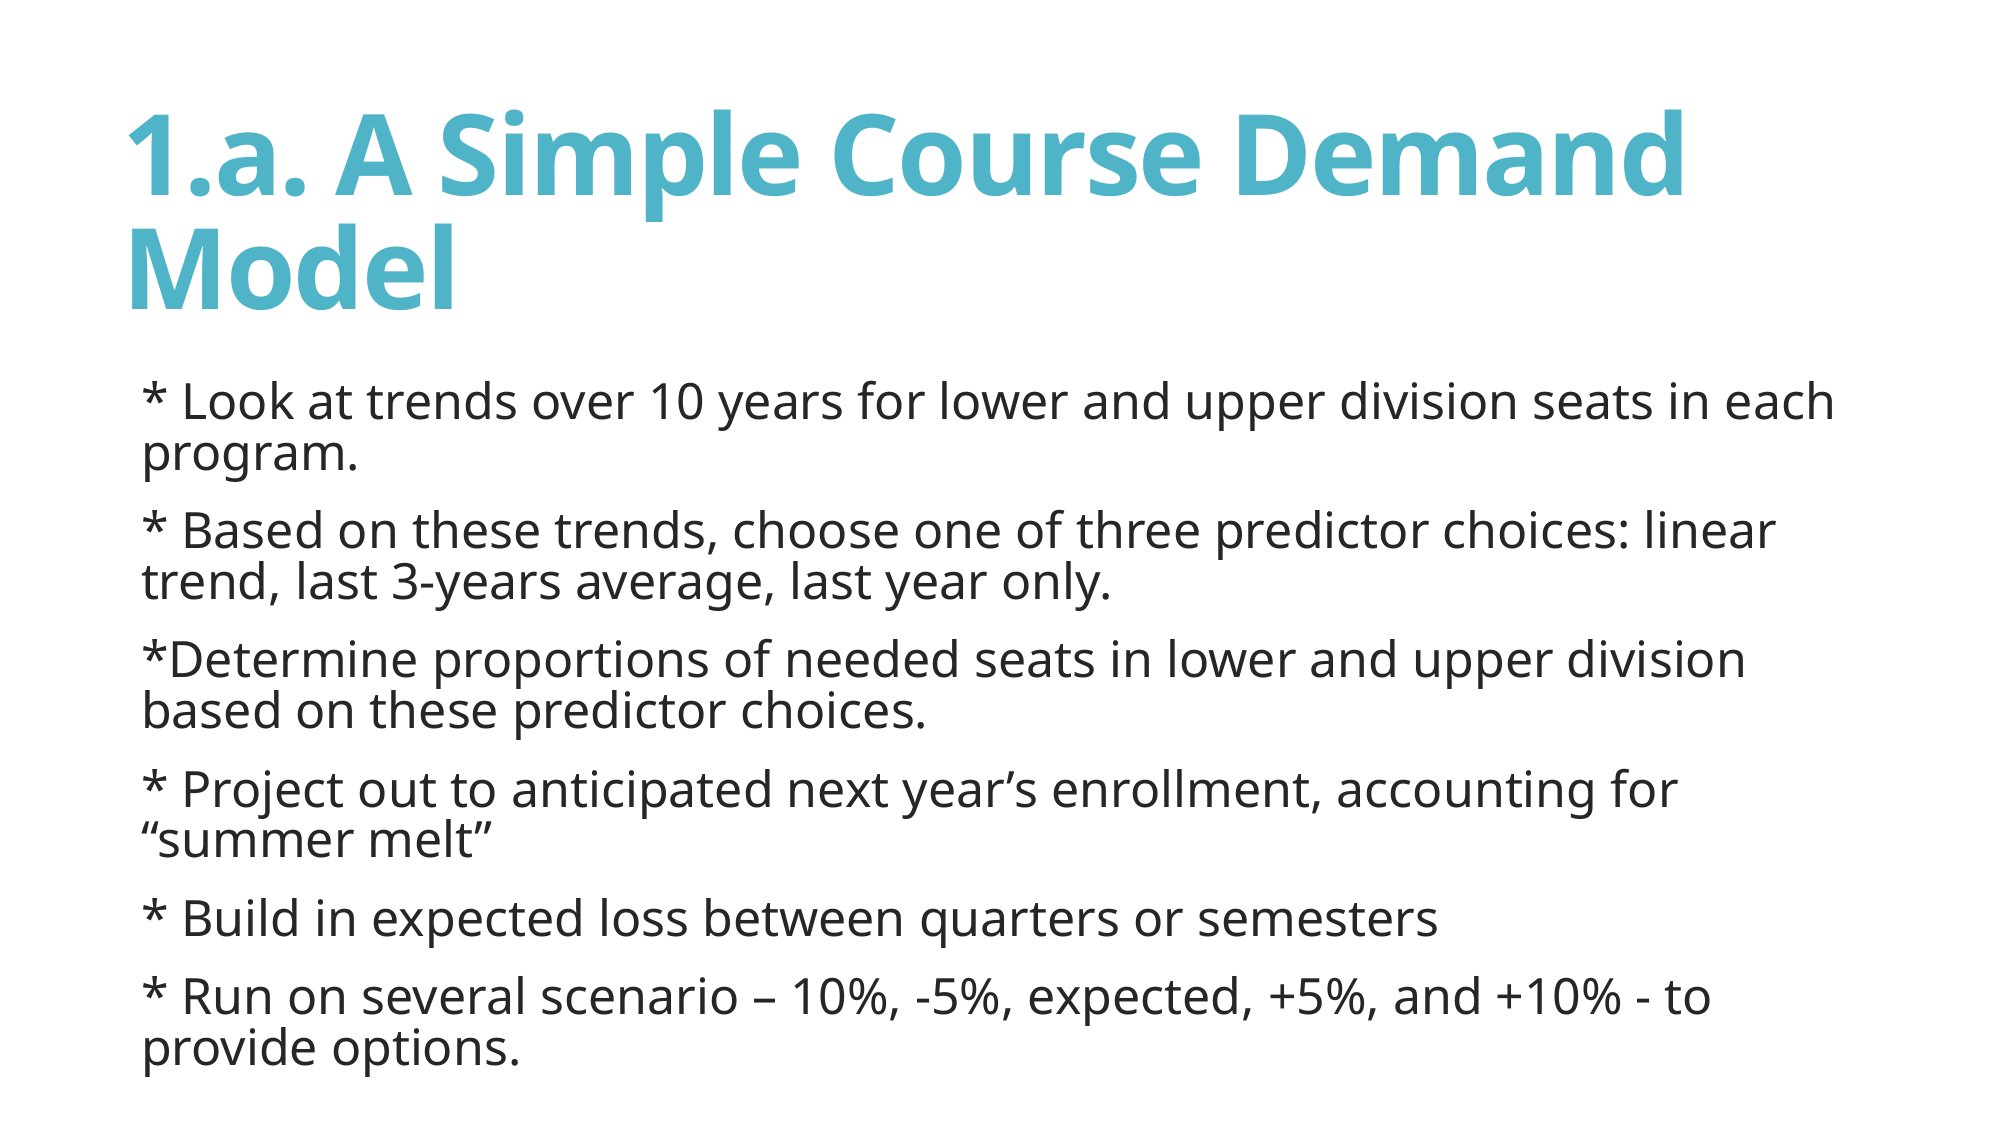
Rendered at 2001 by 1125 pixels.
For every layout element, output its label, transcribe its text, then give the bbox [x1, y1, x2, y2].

title 1.a. A Simple Course Demand Model [107, 81, 1875, 354]
list * Look at trends over 10 years for lower and upper division seats in each program. * Based on these trends, choose one of three predictor choices: linear trend, last 3-years average, last year only. *Determine proportions of needed seats in lower and upper division based on these predictor choices. * Project out to anticipated next year’s enrollment, accounting for “summer melt” * Build in expected loss between quarters or semesters * Run on several scenario – 10%, -5%, expected, +5%, and +10% - to provide options. [111, 371, 1876, 986]
